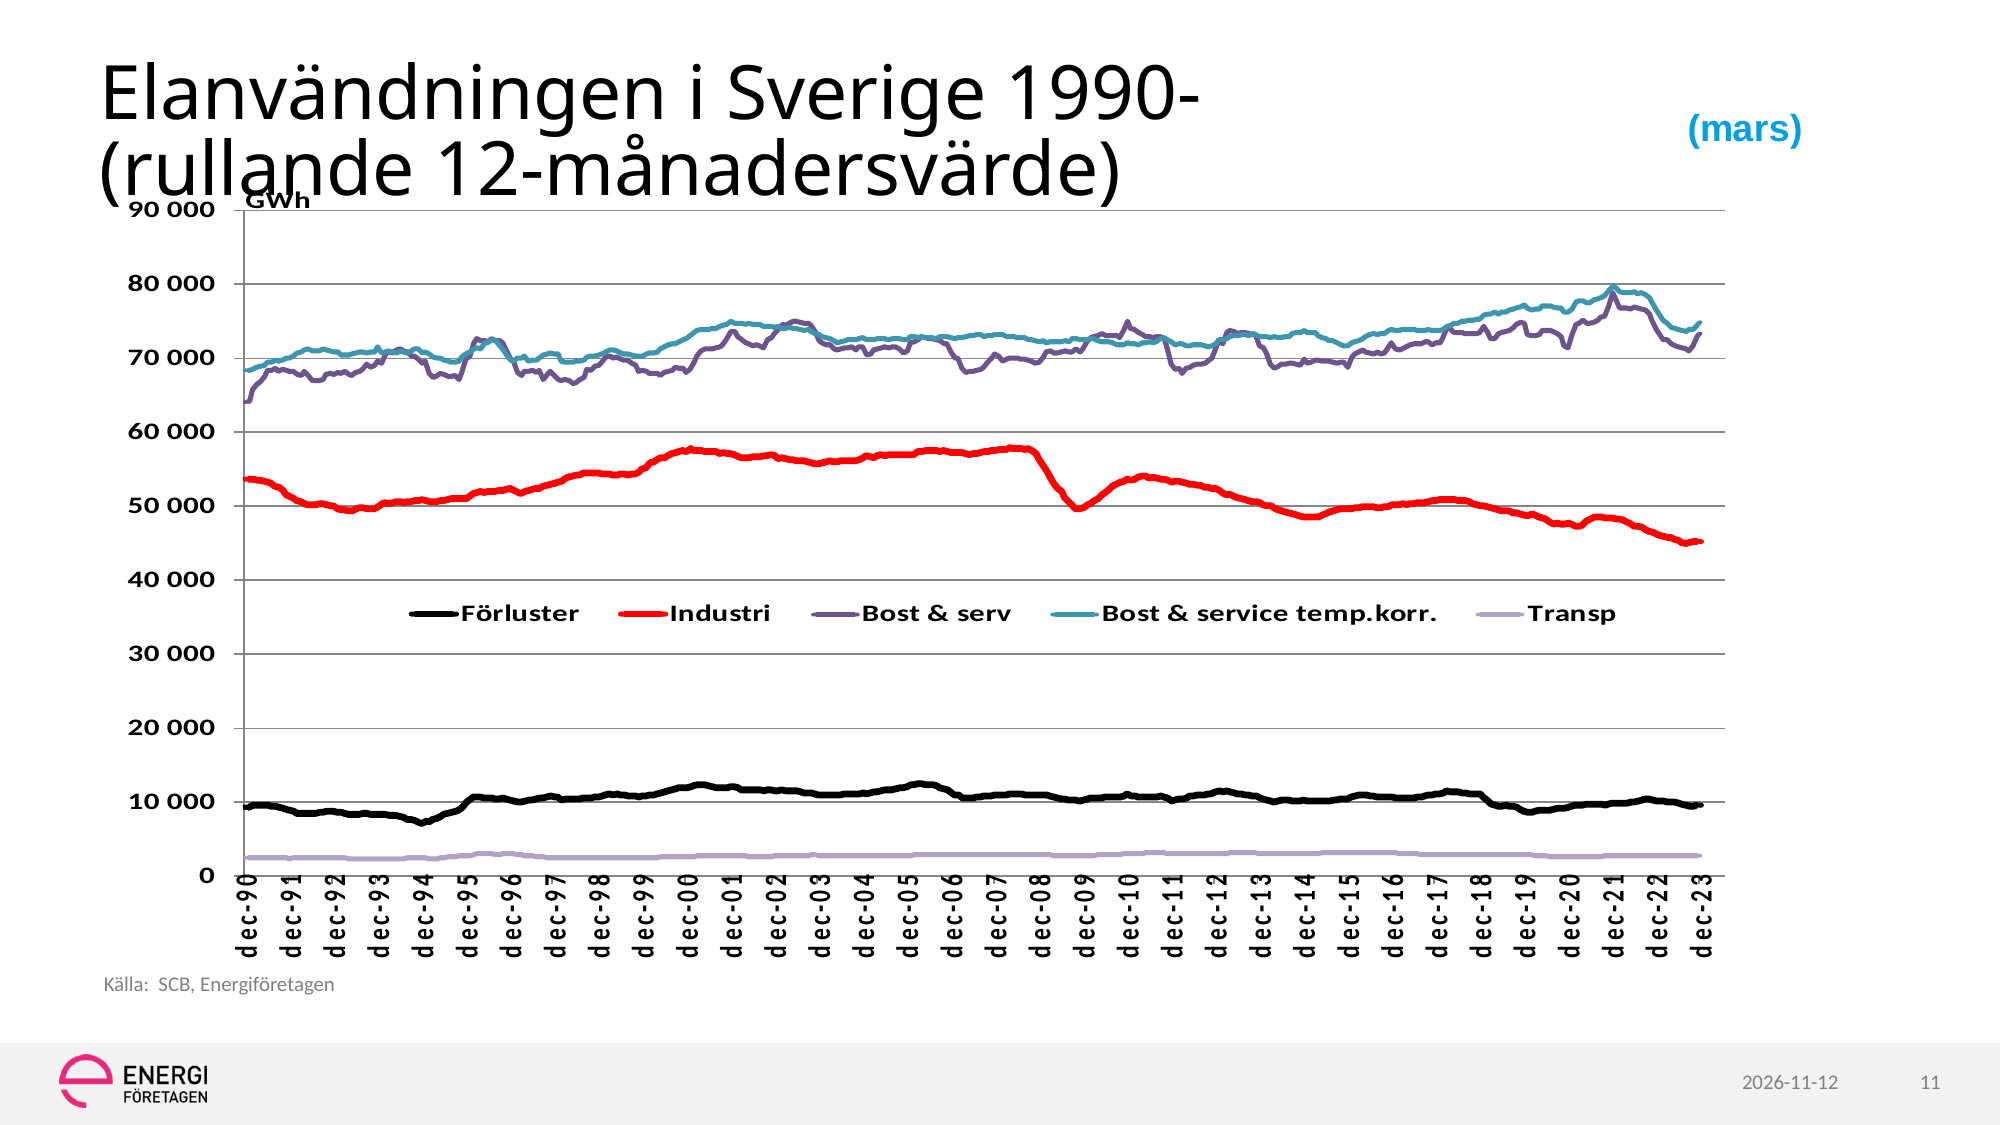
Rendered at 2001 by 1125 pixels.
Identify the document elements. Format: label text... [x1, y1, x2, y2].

picture [59, 1054, 207, 1108]
slide_number 11 [1882, 1068, 1941, 1099]
picture [1679, 104, 1912, 154]
picture [93, 168, 1767, 994]
title Elanvändningen i Sverige 1990- (rullande 12-månadersvärde) [99, 23, 1900, 211]
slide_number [1742, 1068, 1854, 1099]
